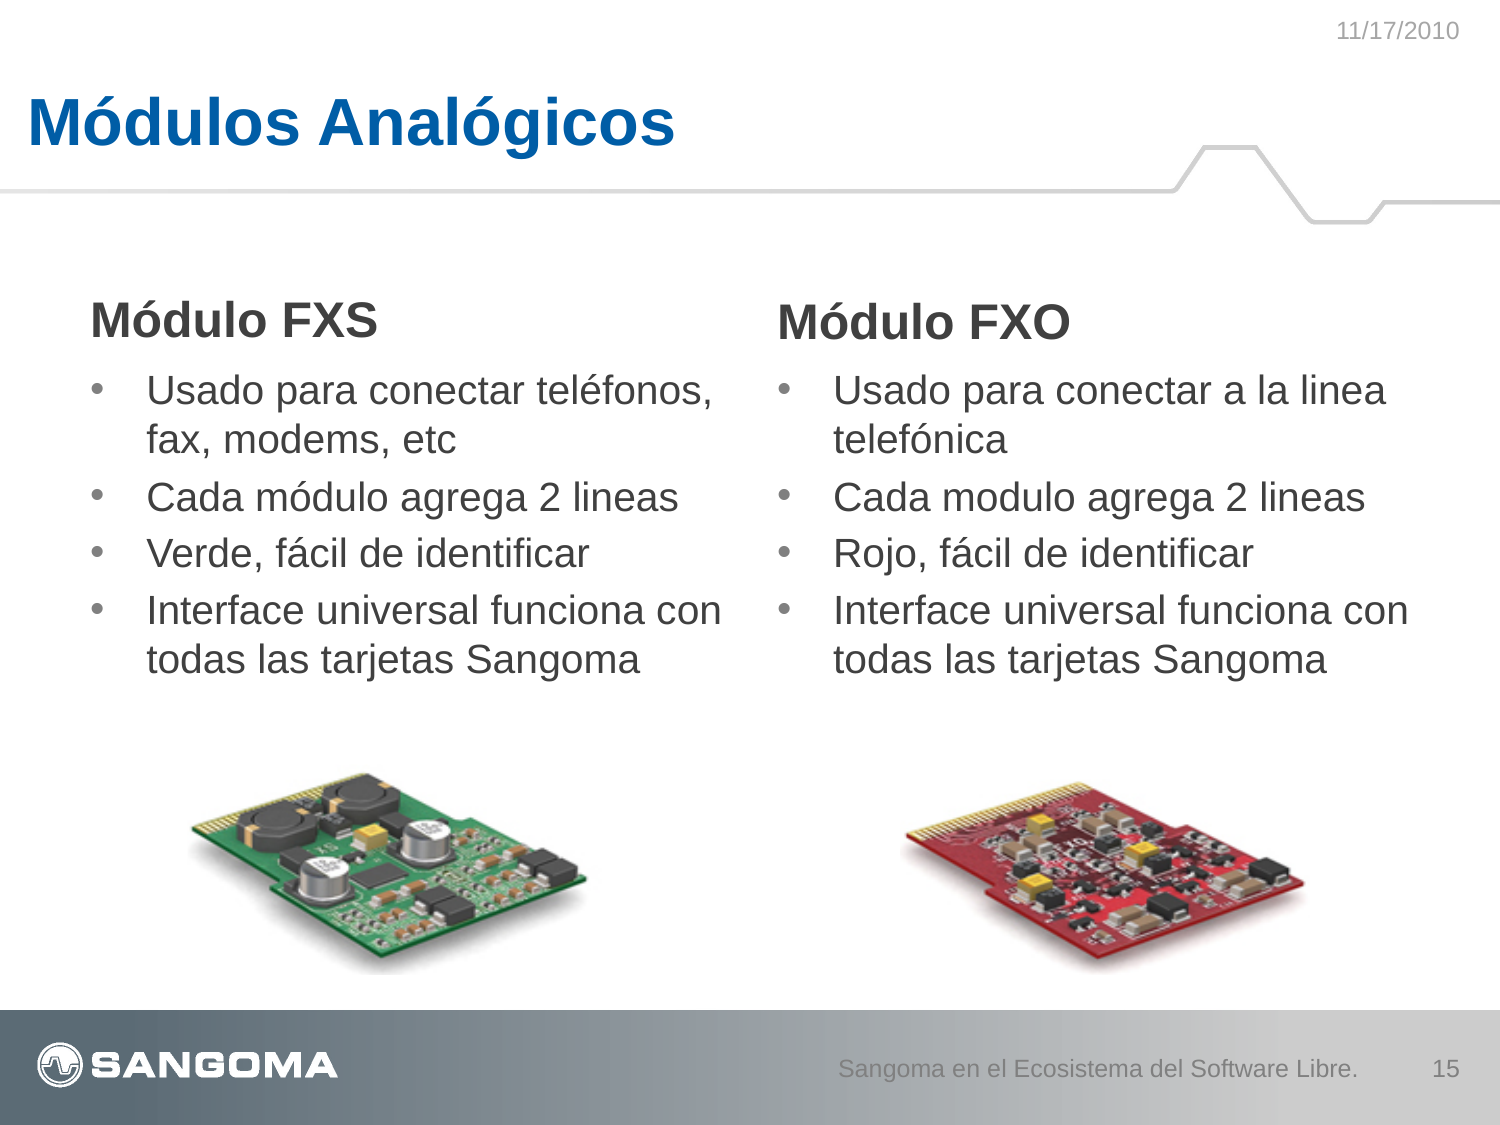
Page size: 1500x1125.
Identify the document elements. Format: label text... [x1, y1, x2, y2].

slide_number 15 [1387, 1037, 1475, 1098]
text_box Módulo FXS [75, 249, 738, 355]
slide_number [1050, 0, 1475, 60]
list Usado para conectar a la linea telefónica Cada modulo agrega 2 lineas Rojo, fácil de identificar Interface universal funciona con todas las tarjetas Sangoma [761, 356, 1425, 738]
text_box Módulo FXO [761, 251, 1425, 356]
footer Sangoma en el Ecosistema del Software Libre. [525, 1037, 1375, 1098]
list Usado para conectar teléfonos, fax, modems, etc Cada módulo agrega 2 lineas Verde, fácil de identificar Interface universal funciona con todas las tarjetas Sangoma [75, 356, 738, 738]
title Módulos Analógicos [12, 24, 1363, 213]
picture [0, 0, 1500, 1125]
